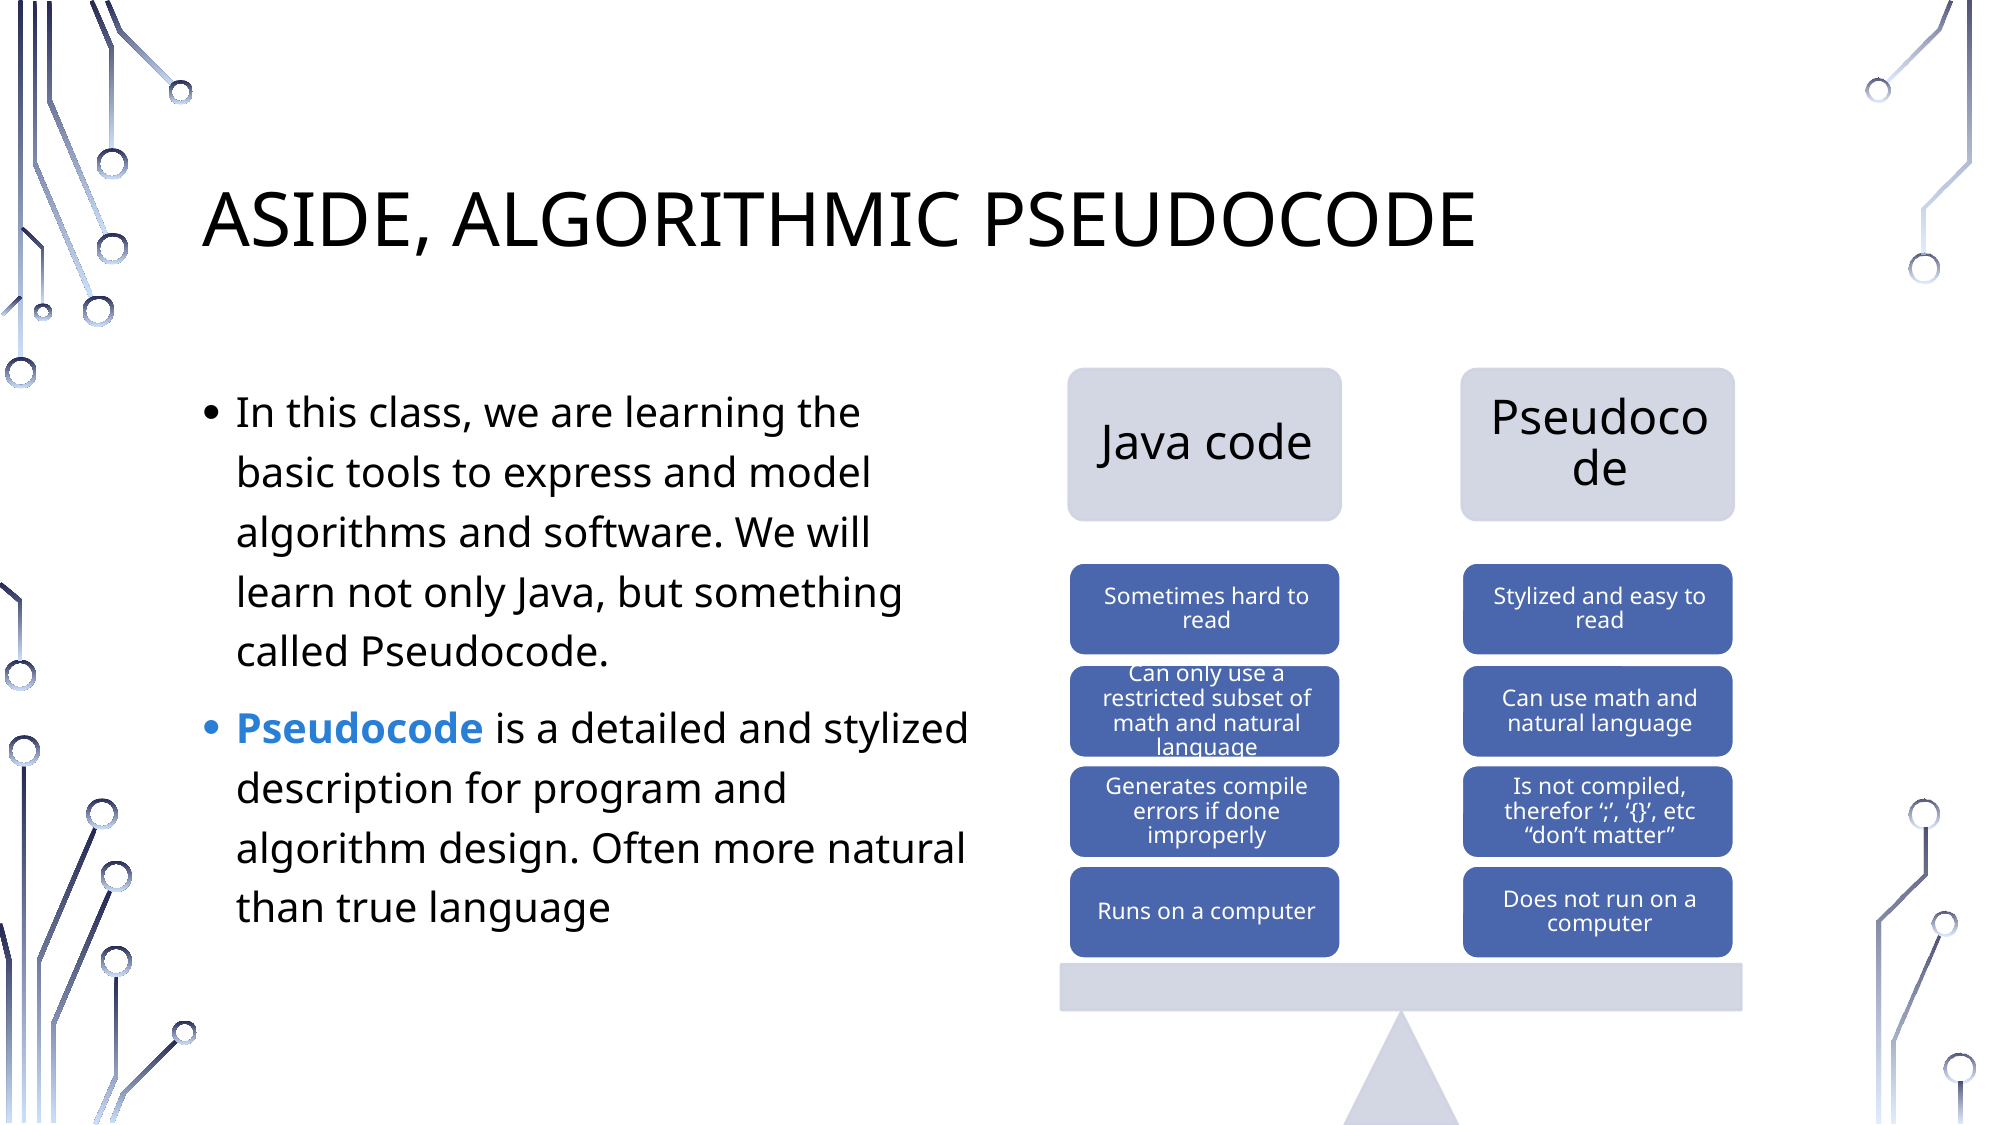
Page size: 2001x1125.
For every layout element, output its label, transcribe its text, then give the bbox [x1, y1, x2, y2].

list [802, 368, 2000, 1125]
list In this class, we are learning the basic tools to express and model algorithms and software. We will learn not only Java, but something called Pseudocode. Pseudocode is a detailed and stylized description for program and algorithm design. Often more natural than true language [187, 369, 802, 950]
title Aside, Algorithmic pseudocode [187, 101, 1813, 344]
